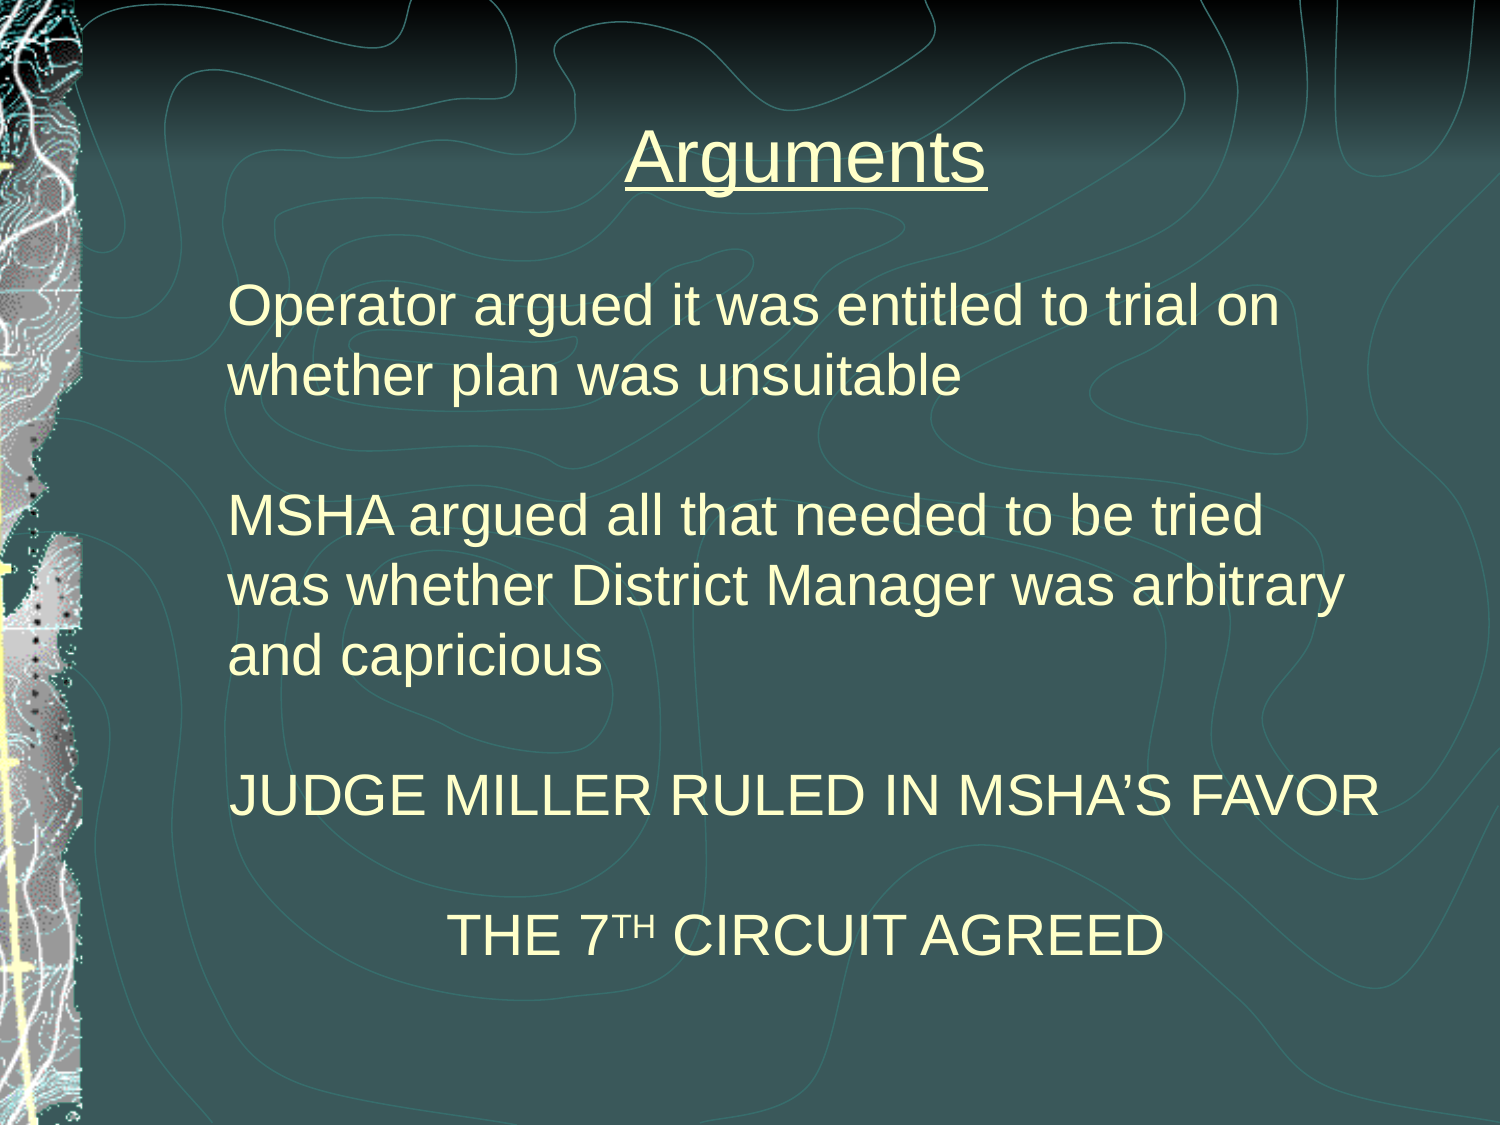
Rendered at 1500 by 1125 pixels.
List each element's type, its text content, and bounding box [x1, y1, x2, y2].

picture [0, 0, 85, 1125]
text_box Arguments Operator argued it was entitled to trial on whether plan was unsuitable MSHA argued all that needed to be tried was whether District Manager was arbitrary and capricious JUDGE MILLER RULED IN MSHA’S FAVOR THE 7TH CIRCUIT AGREED [212, 99, 1400, 975]
